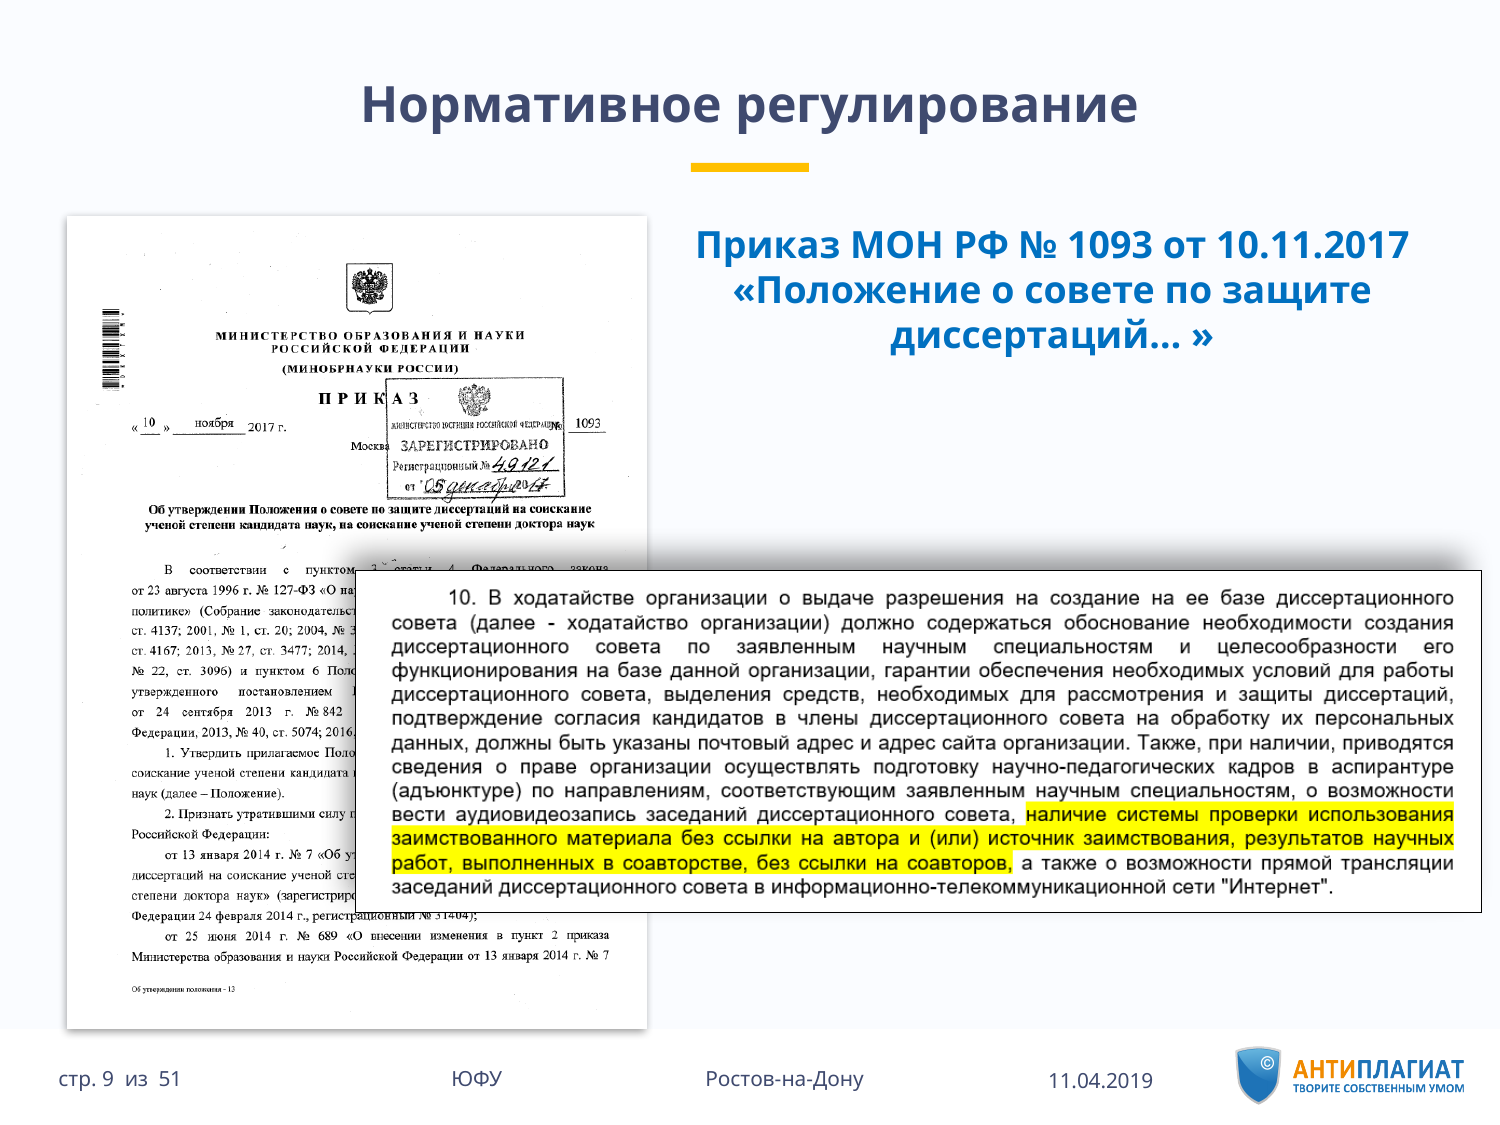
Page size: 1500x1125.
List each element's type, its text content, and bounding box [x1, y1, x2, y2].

picture [1235, 1046, 1464, 1105]
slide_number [1048, 1067, 1181, 1093]
title Нормативное регулирование [103, 31, 1397, 133]
picture [81, 230, 1482, 1015]
slide_number стр. 9 из [14, 1067, 149, 1093]
footer 51 ЮФУ Ростов-на-Дону [158, 1067, 1021, 1093]
text_box Приказ МОН РФ № 1093 от 10.11.2017 «Положение о совете по защите диссертаций… » [645, 213, 1459, 336]
